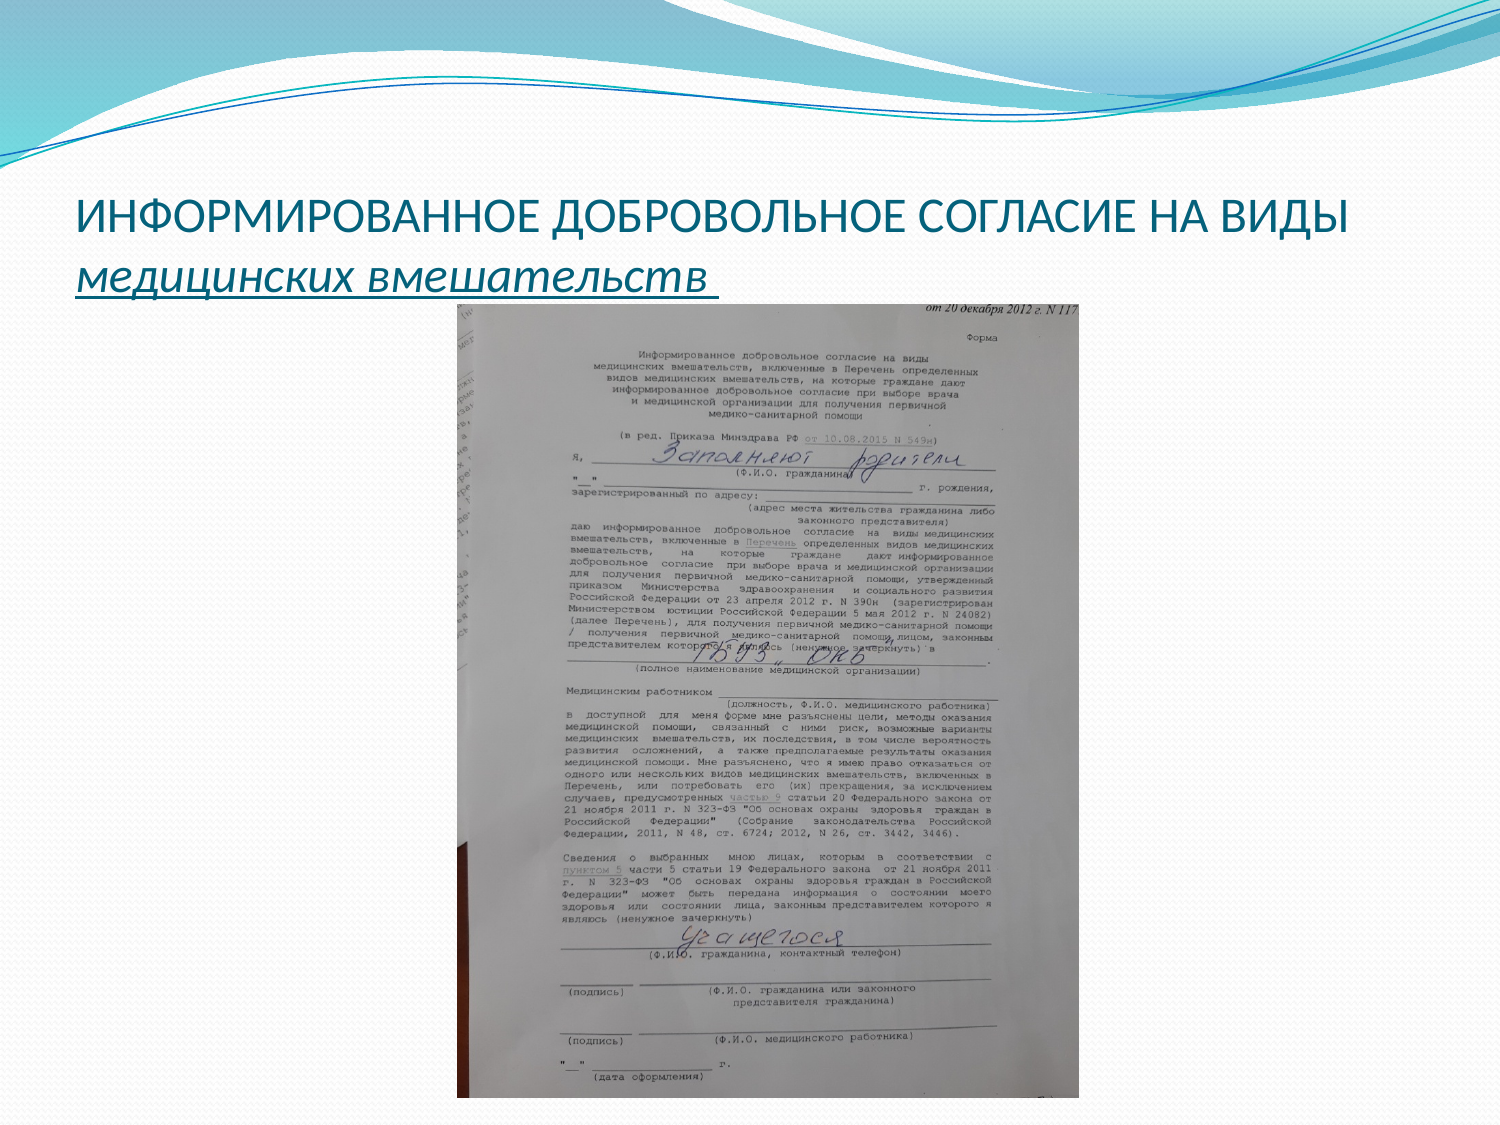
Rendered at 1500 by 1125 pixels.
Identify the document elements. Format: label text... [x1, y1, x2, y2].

title ИНФОРМИРОВАННОЕ ДОБРОВОЛЬНОЕ СОГЛАСИЕ НА ВИДЫ медицинских вмешательств [75, 93, 1425, 303]
picture [456, 304, 1079, 1098]
